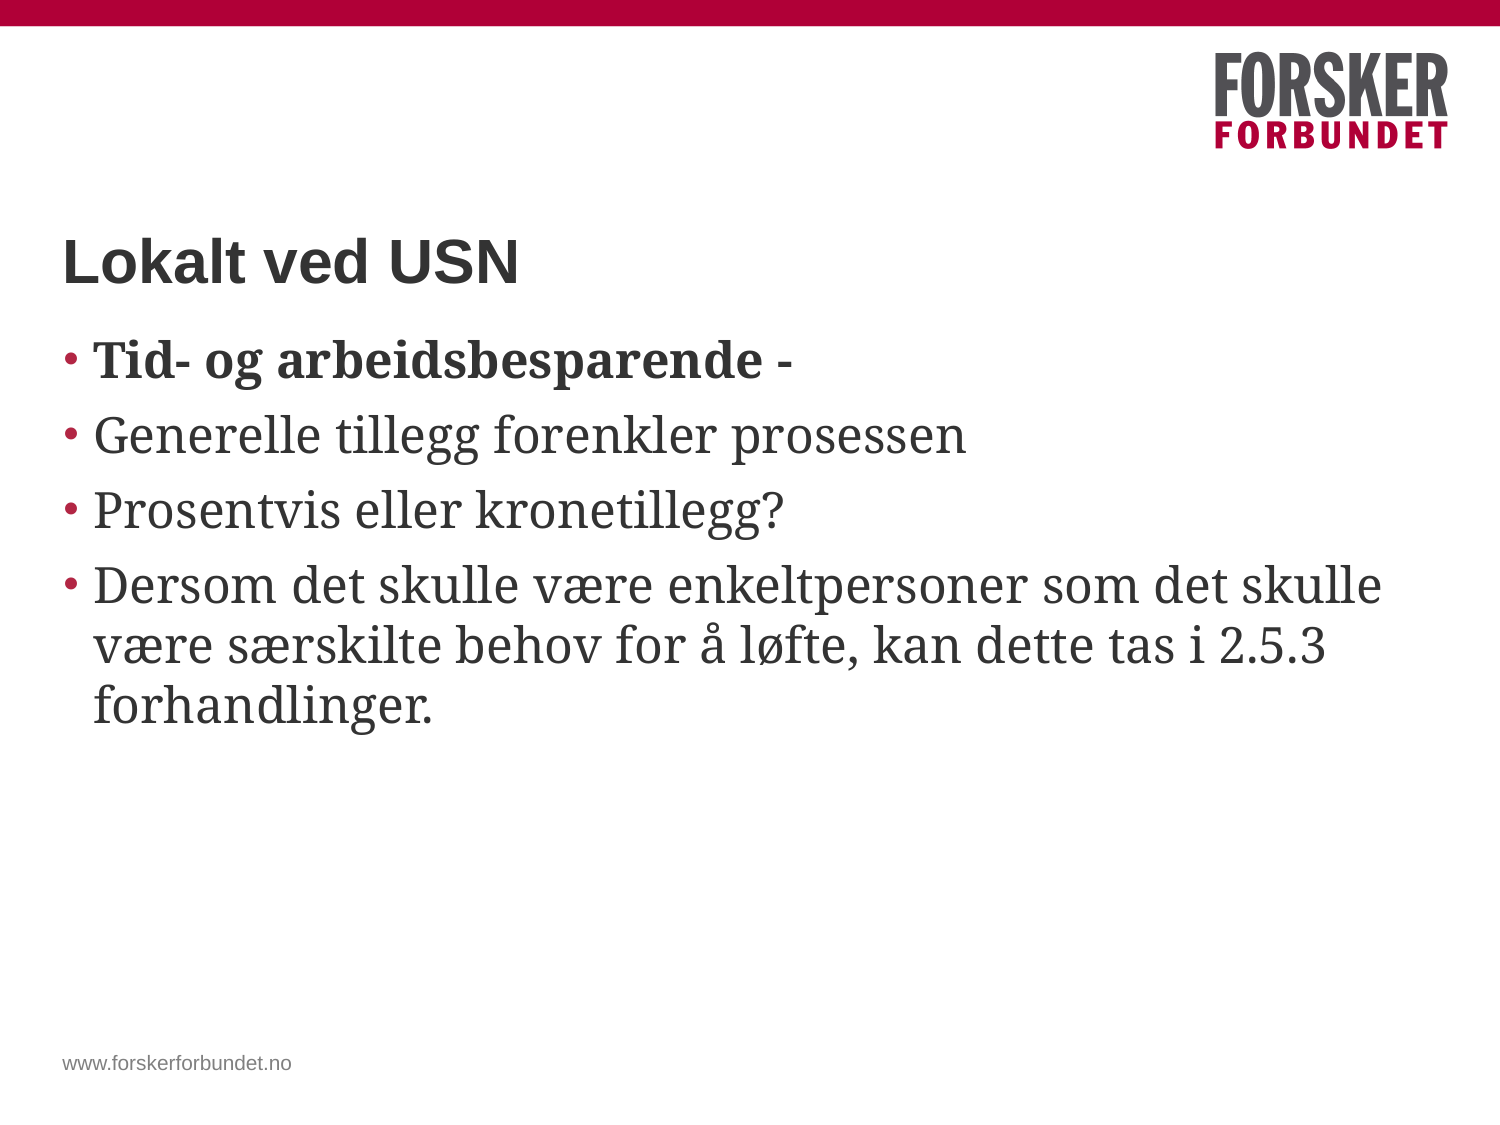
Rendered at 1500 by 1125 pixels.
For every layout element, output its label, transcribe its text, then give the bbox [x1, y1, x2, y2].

list Tid- og arbeidsbesparende - Generelle tillegg forenkler prosessen Prosentvis eller kronetillegg? Dersom det skulle være enkeltpersoner som det skulle være særskilte behov for å løfte, kan dette tas i 2.5.3 forhandlinger. [62, 328, 1450, 1030]
footer www.forskerforbundet.no [62, 1050, 688, 1113]
title Lokalt ved USN [62, 221, 1450, 322]
picture [0, 0, 1500, 161]
